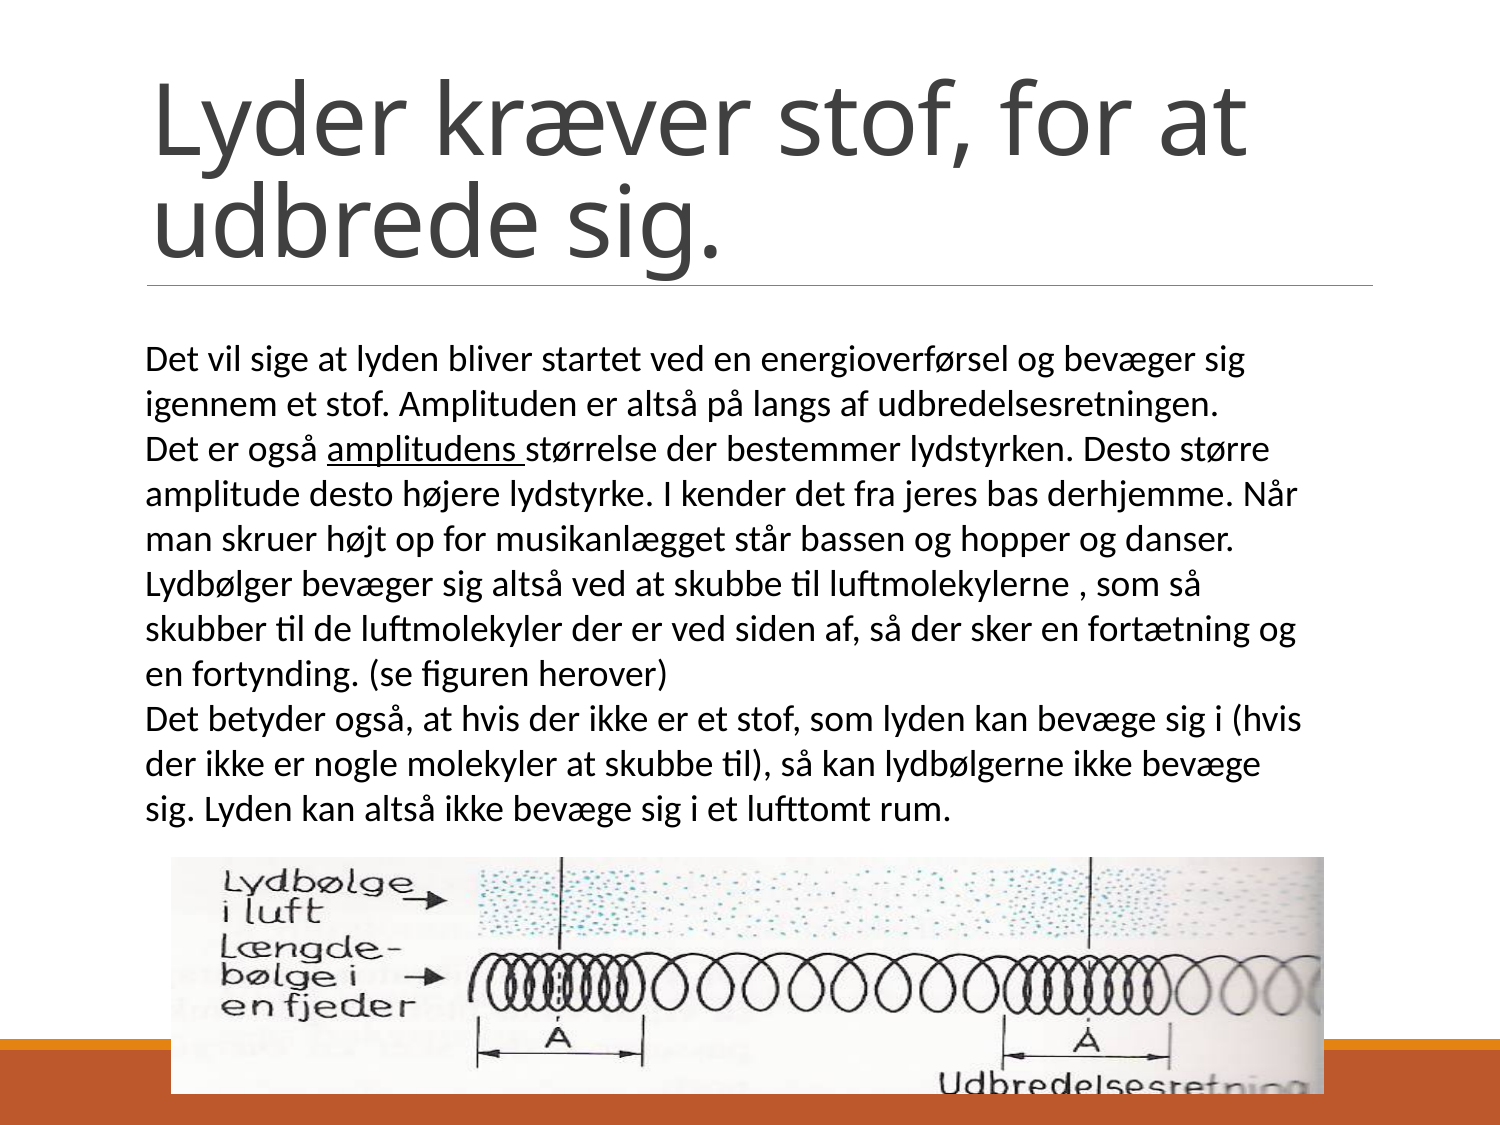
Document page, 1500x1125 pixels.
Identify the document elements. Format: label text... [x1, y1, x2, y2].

text_box Det vil sige at lyden bliver startet ved en energioverførsel og bevæger sig igennem et stof. Amplituden er altså på langs af udbredelsesretningen. Det er også amplitudens størrelse der bestemmer lydstyrken. Desto større amplitude desto højere lydstyrke. I kender det fra jeres bas derhjemme. Når man skruer højt op for musikanlægget står bassen og hopper og danser. Lydbølger bevæger sig altså ved at skubbe til luftmolekylerne , som så skubber til de luftmolekyler der er ved siden af, så der sker en fortætning og en fortynding. (se figuren herover) Det betyder også, at hvis der ikke er et stof, som lyden kan bevæge sig i (hvis der ikke er nogle molekyler at skubbe til), så kan lydbølgerne ikke bevæge sig. Lyden kan altså ikke bevæge sig i et lufttomt rum. [130, 326, 1324, 881]
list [170, 857, 1324, 1095]
title Lyder kræver stof, for at udbrede sig. [135, 47, 1373, 285]
